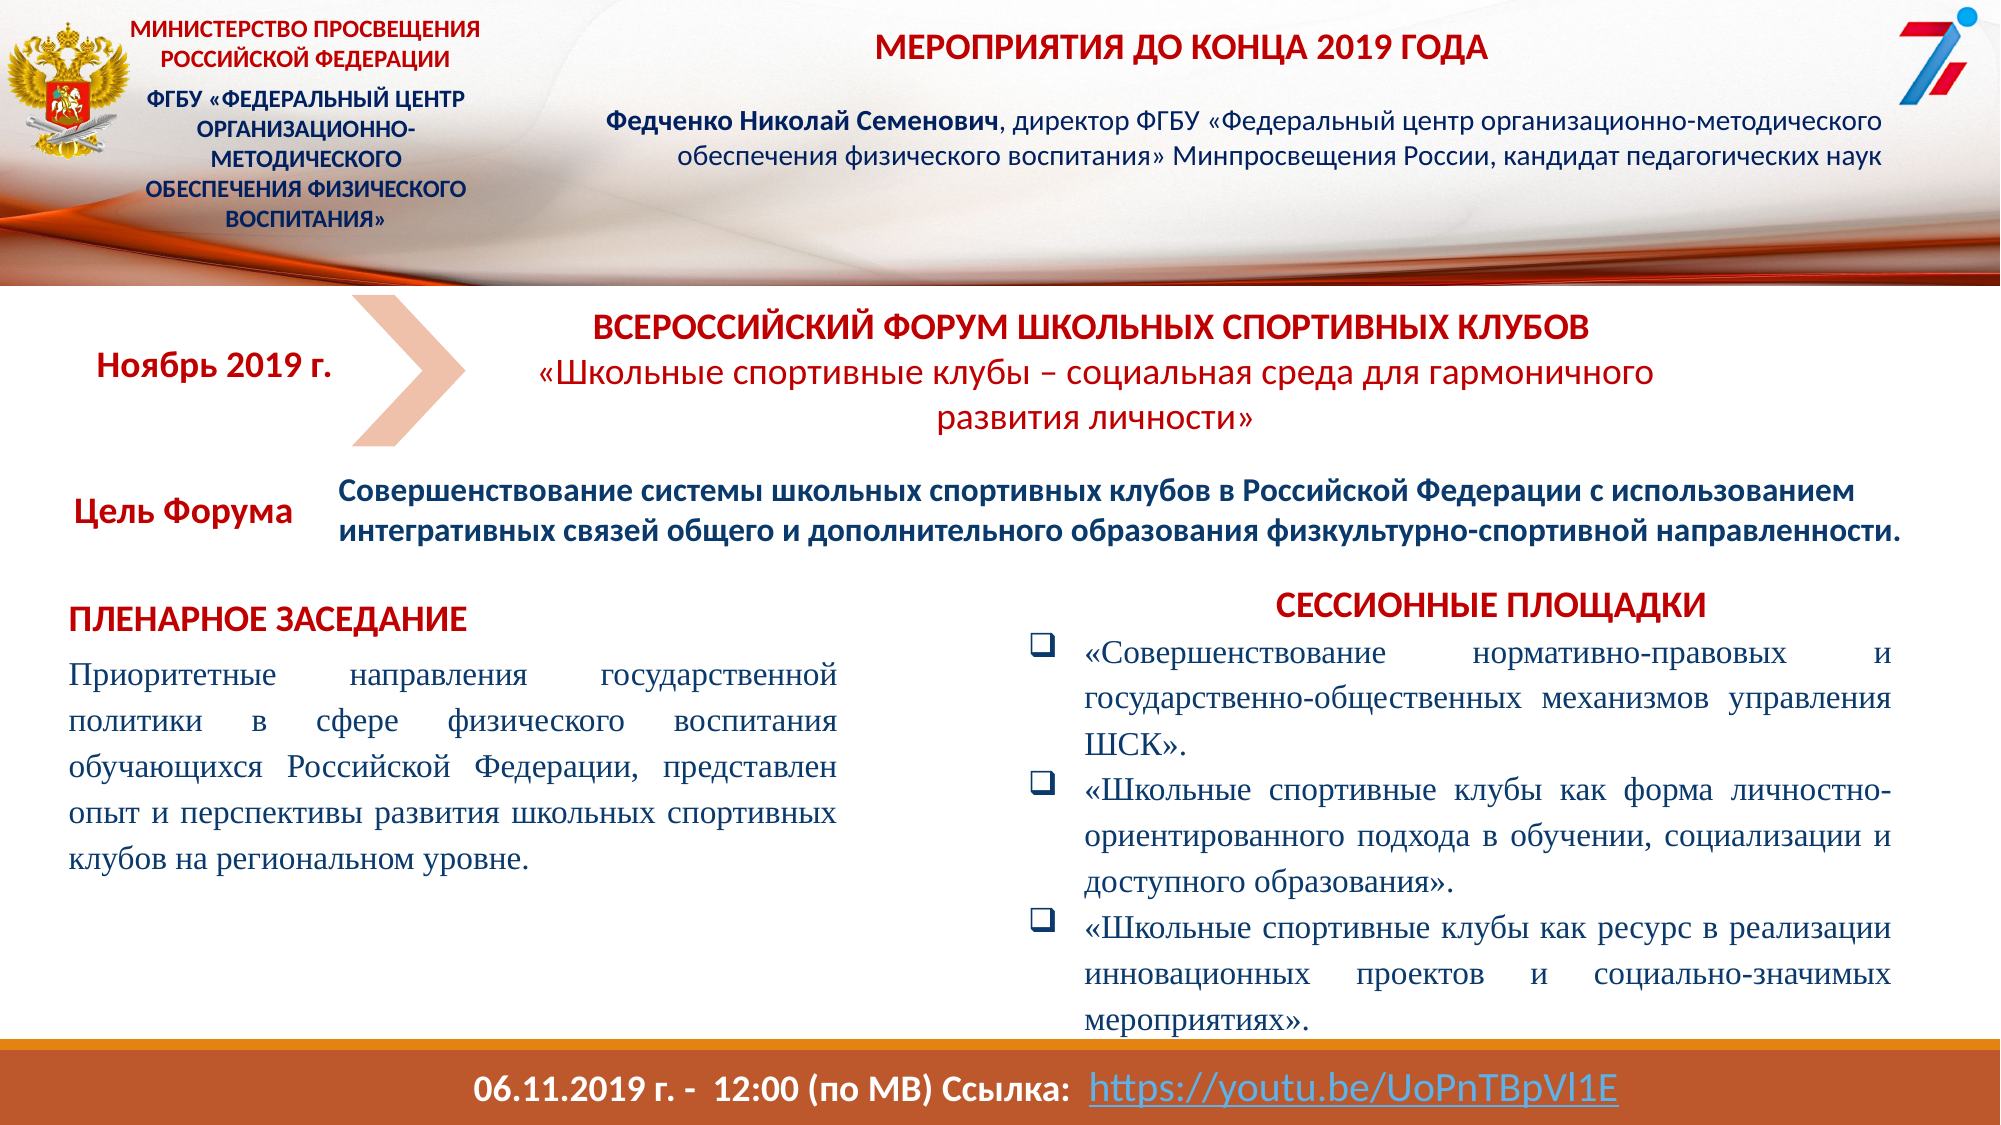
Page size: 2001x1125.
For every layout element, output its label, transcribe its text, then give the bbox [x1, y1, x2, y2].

text_box Ноябрь 2019 г. [81, 332, 348, 393]
text_box «Совершенствование нормативно-правовых и государственно-общественных механизмов управления ШСК». «Школьные спортивные клубы как форма личностно-ориентированного подхода в обучении, социализации и доступного образования». «Школьные спортивные клубы как ресурс в реализации инновационных проектов и социально-значимых мероприятиях». [1013, 616, 1908, 1045]
picture [0, 0, 2000, 287]
text_box 06.11.2019 г. - 12:00 (по МВ) Ссылка: https://youtu.be/UoPnTBpVl1E [130, 1058, 1948, 1122]
text_box [351, 297, 466, 447]
text_box ПЛЕНАРНОЕ ЗАСЕДАНИЕ [53, 586, 563, 646]
text_box СЕССИОННЫЕ ПЛОЩАДКИ [1261, 572, 1825, 616]
text_box Цель Форума [59, 478, 309, 539]
text_box Совершенствование системы школьных спортивных клубов в Российской Федерации с использованием интегративных связей общего и дополнительного образования физкультурно-спортивной направленности. [323, 460, 1921, 556]
text_box Приоритетные направления государственной политики в сфере физического воспитания обучающихся Российской Федерации, представлен опыт и перспективы развития школьных спортивных клубов на региональном уровне. [54, 639, 854, 884]
text_box ВСЕРОССИЙСКИЙ ФОРУМ ШКОЛЬНЫХ СПОРТИВНЫХ КЛУБОВ «Школьные спортивные клубы – социальная среда для гармоничного развития личности» [483, 297, 1708, 445]
